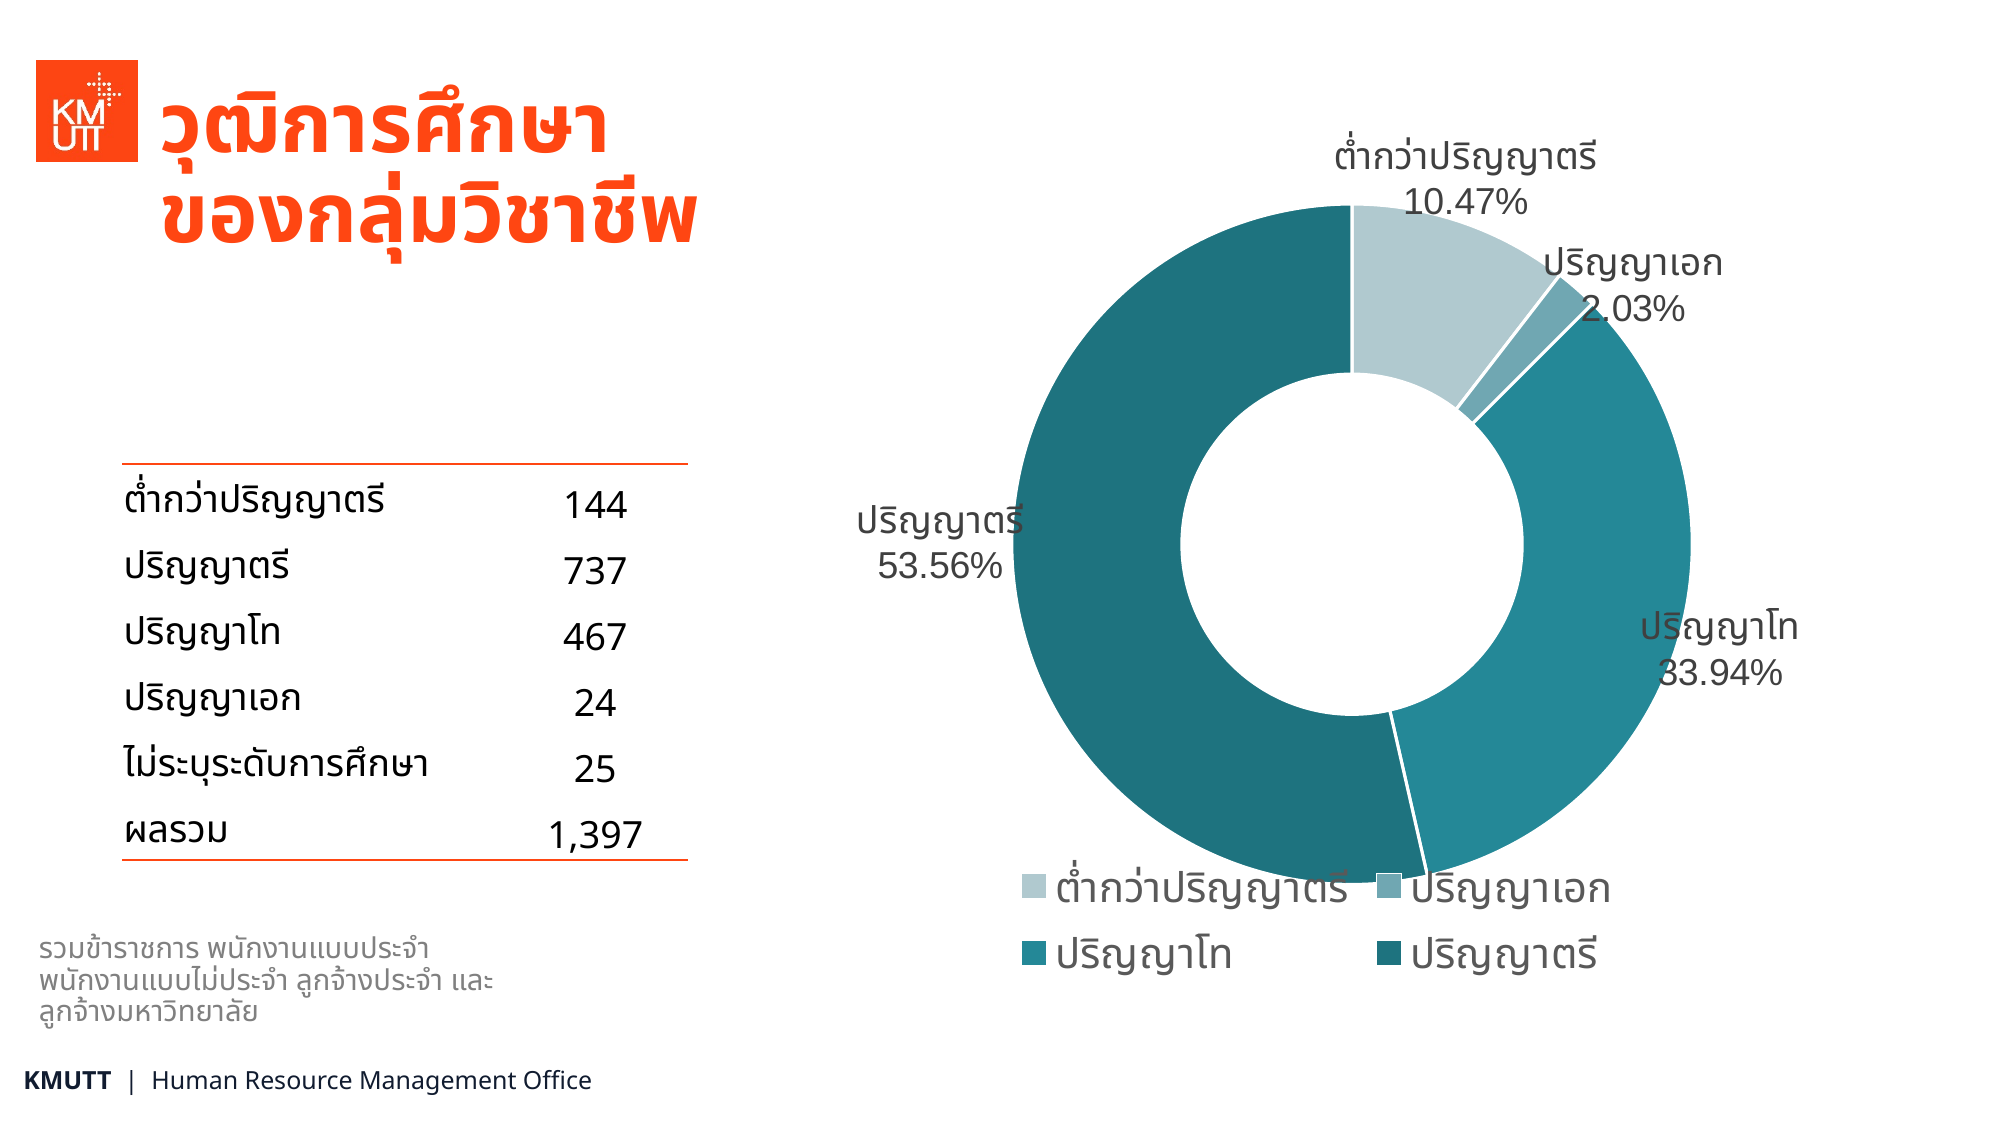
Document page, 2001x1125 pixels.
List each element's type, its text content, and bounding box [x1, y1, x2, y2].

table_header 144 [503, 465, 633, 530]
title วุฒิการศึกษาของกลุ่มวิชาชีพ [145, 0, 757, 268]
table_cell ผลรวม [122, 794, 503, 859]
table_cell 737 [503, 530, 633, 596]
picture [36, 60, 138, 162]
list รวมข้าราชการ พนักงานแบบประจำ พนักงานแบบไม่ประจำ ลูกจ้างประจำ และลูกจ้างมหาวิทยาลัย [24, 926, 544, 990]
table_cell 467 [503, 596, 633, 662]
chart [633, 57, 2000, 990]
table_cell 25 [503, 728, 633, 794]
table_cell ปริญญาเอก [122, 662, 503, 728]
table_cell 24 [503, 662, 633, 728]
table_header ต่ำกว่าปริญญาตรี [122, 465, 503, 530]
table_cell 1,397 [503, 794, 633, 859]
table_cell ปริญญาโท [122, 596, 503, 662]
table_cell ไม่ระบุระดับการศึกษา [122, 728, 503, 794]
table_cell ปริญญาตรี [122, 530, 503, 596]
